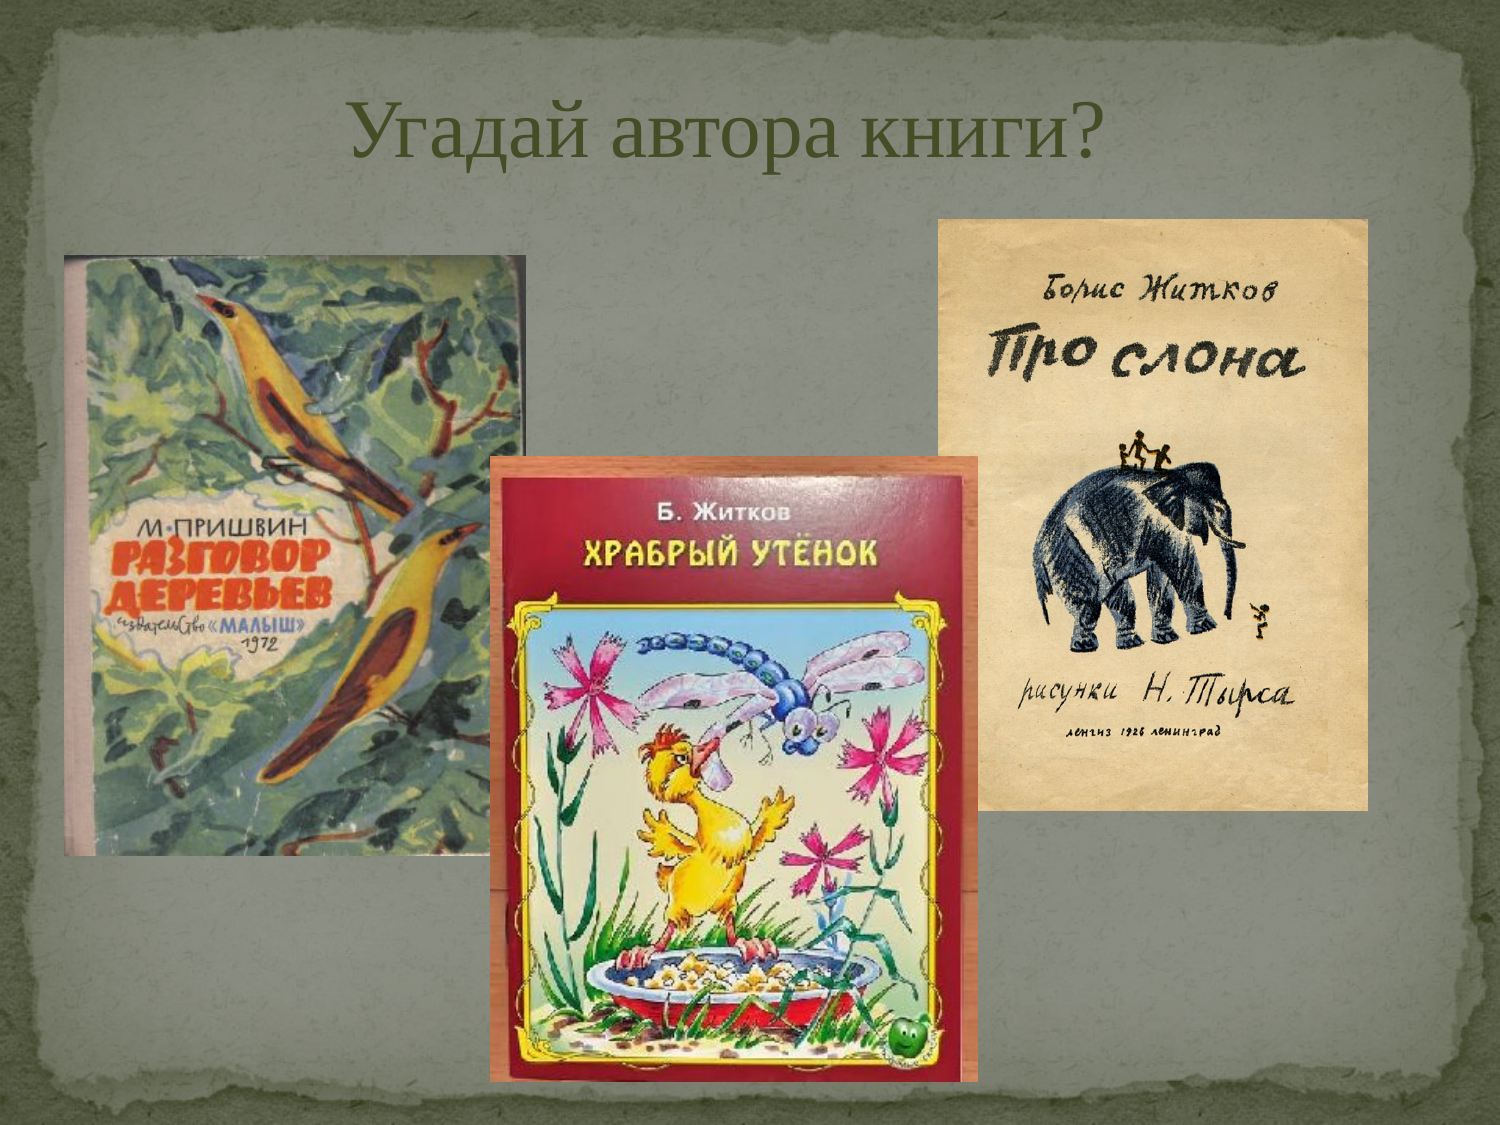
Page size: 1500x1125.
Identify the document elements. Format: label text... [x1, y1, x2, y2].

picture [64, 219, 1368, 1082]
text_box Угадай автора книги? [328, 66, 1122, 182]
